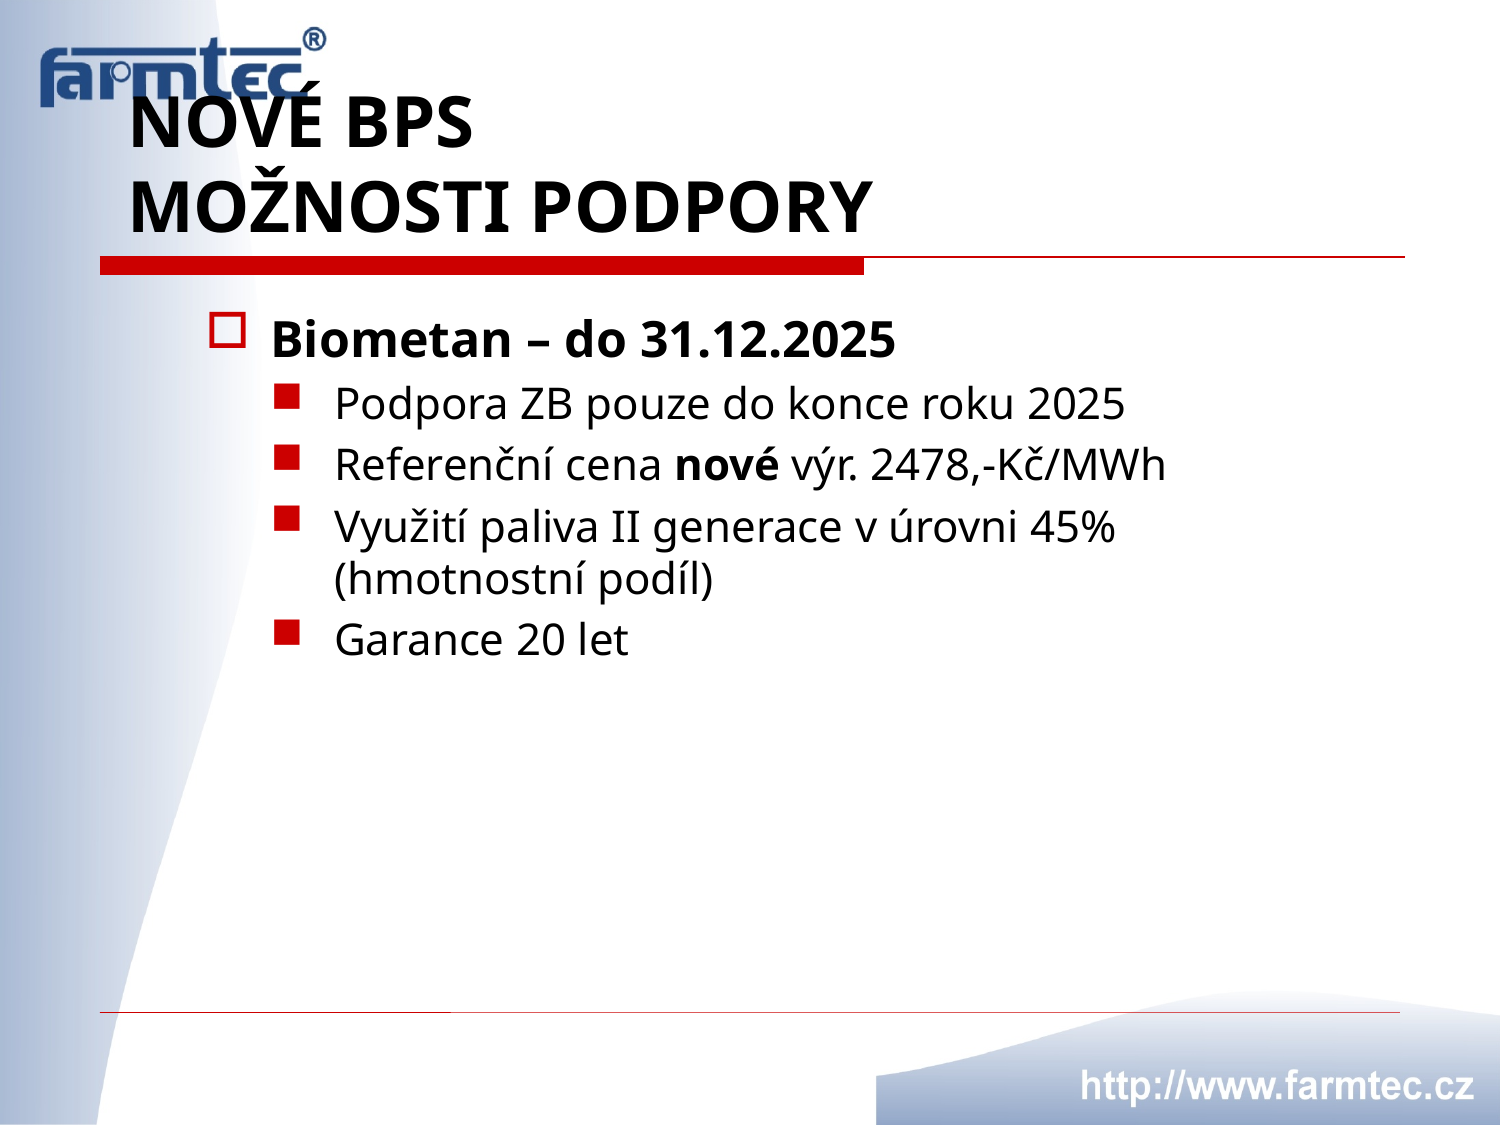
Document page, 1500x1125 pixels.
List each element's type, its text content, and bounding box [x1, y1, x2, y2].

picture [0, 0, 1500, 1125]
list Biometan – do 31.12.2025 Podpora ZB pouze do konce roku 2025 Referenční cena nové výr. 2478,-Kč/MWh Využití paliva II generace v úrovni 45% (hmotnostní podíl) Garance 20 let [41, 254, 1354, 955]
title Nové bps možnosti podpory [111, 54, 1425, 255]
